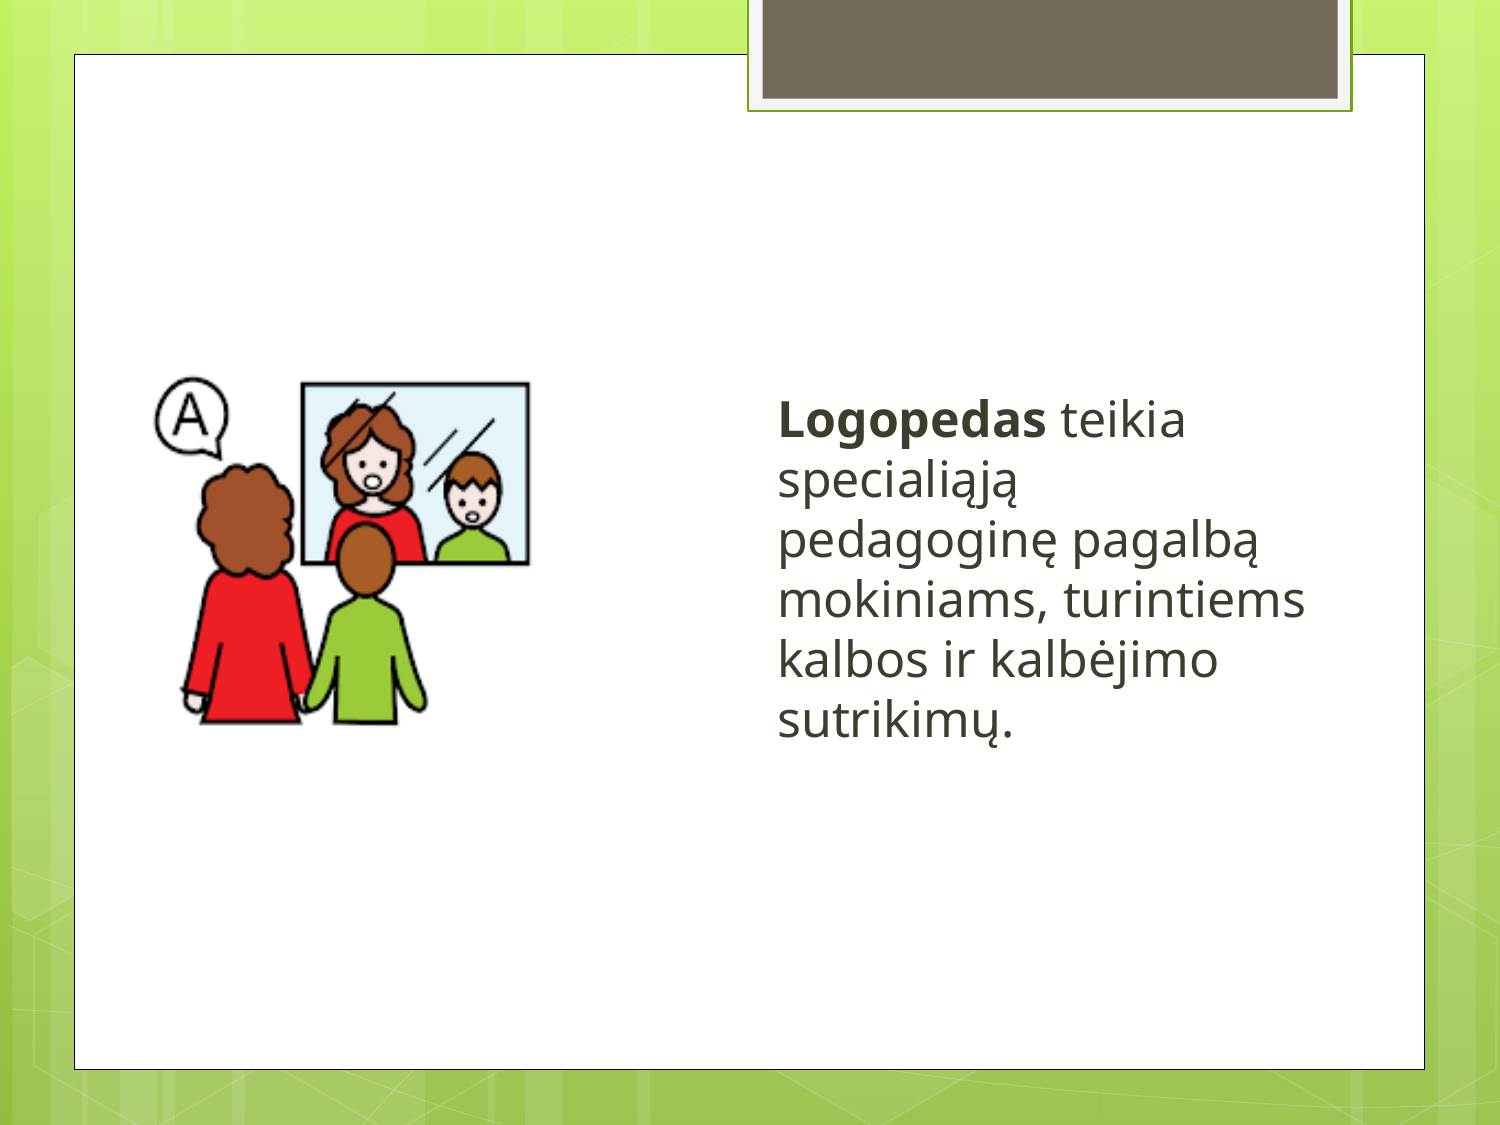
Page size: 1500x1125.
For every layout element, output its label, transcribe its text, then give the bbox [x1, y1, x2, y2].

list Logopedas teikia specialiąją pedagoginę pagalbą mokiniams, turintiems kalbos ir kalbėjimo sutrikimų. [761, 379, 1323, 953]
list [123, 314, 563, 791]
